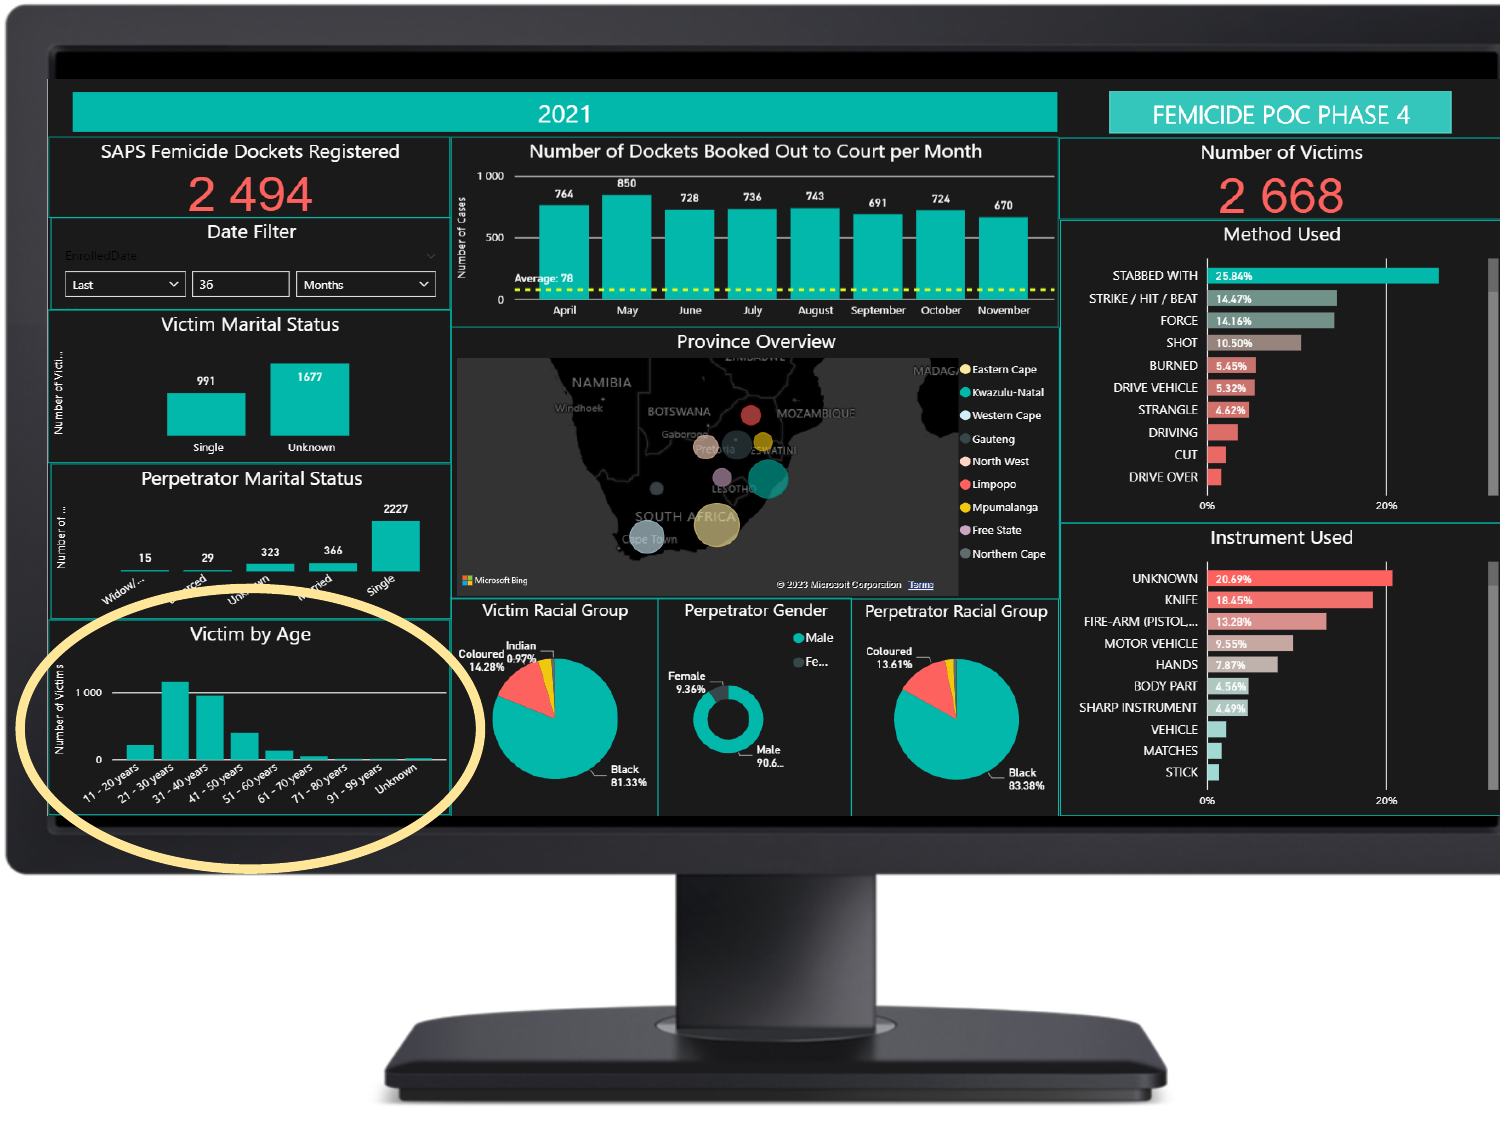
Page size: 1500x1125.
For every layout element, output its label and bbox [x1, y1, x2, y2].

text_box [0, 0, 1500, 1125]
